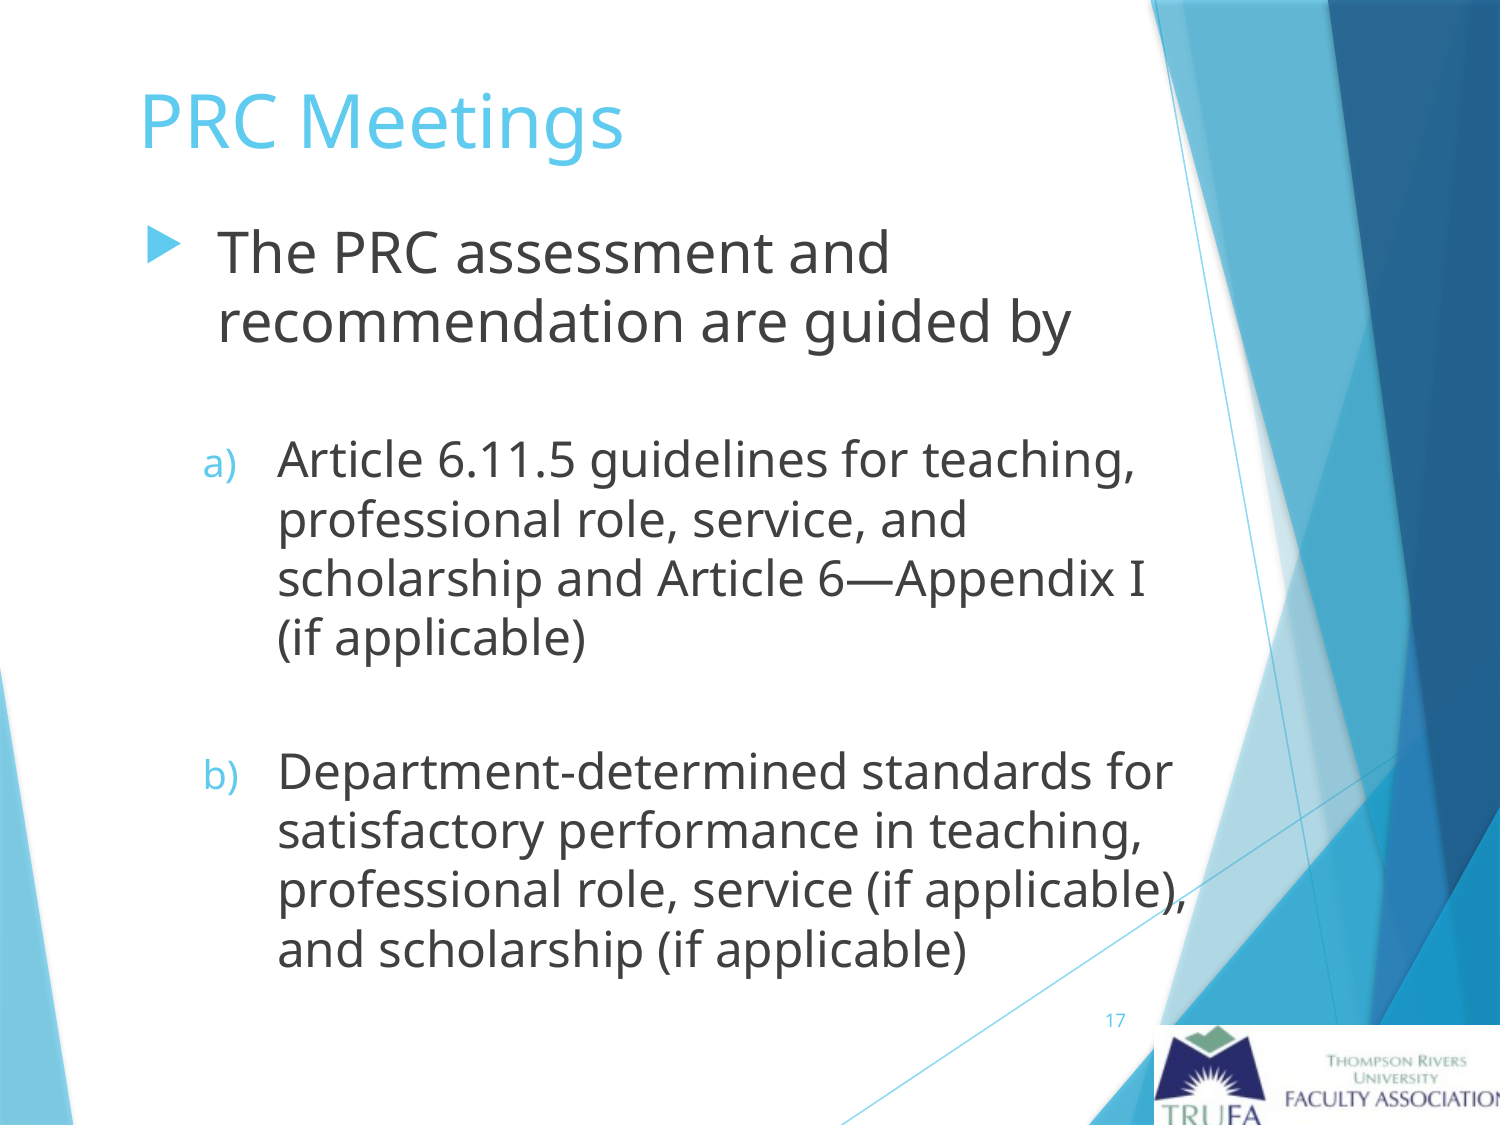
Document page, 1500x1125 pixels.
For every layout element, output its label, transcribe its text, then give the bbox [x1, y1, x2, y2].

title PRC Meetings [123, 66, 1166, 208]
list The PRC assessment and recommendation are guided by Article 6.11.5 guidelines for teaching, professional role, service, and scholarship and Article 6—Appendix I (if applicable) Department-determined standards for satisfactory performance in teaching, professional role, service (if applicable), and scholarship (if applicable) [123, 208, 1211, 1012]
slide_number 17 [1057, 991, 1142, 1051]
picture [1153, 1025, 1500, 1125]
